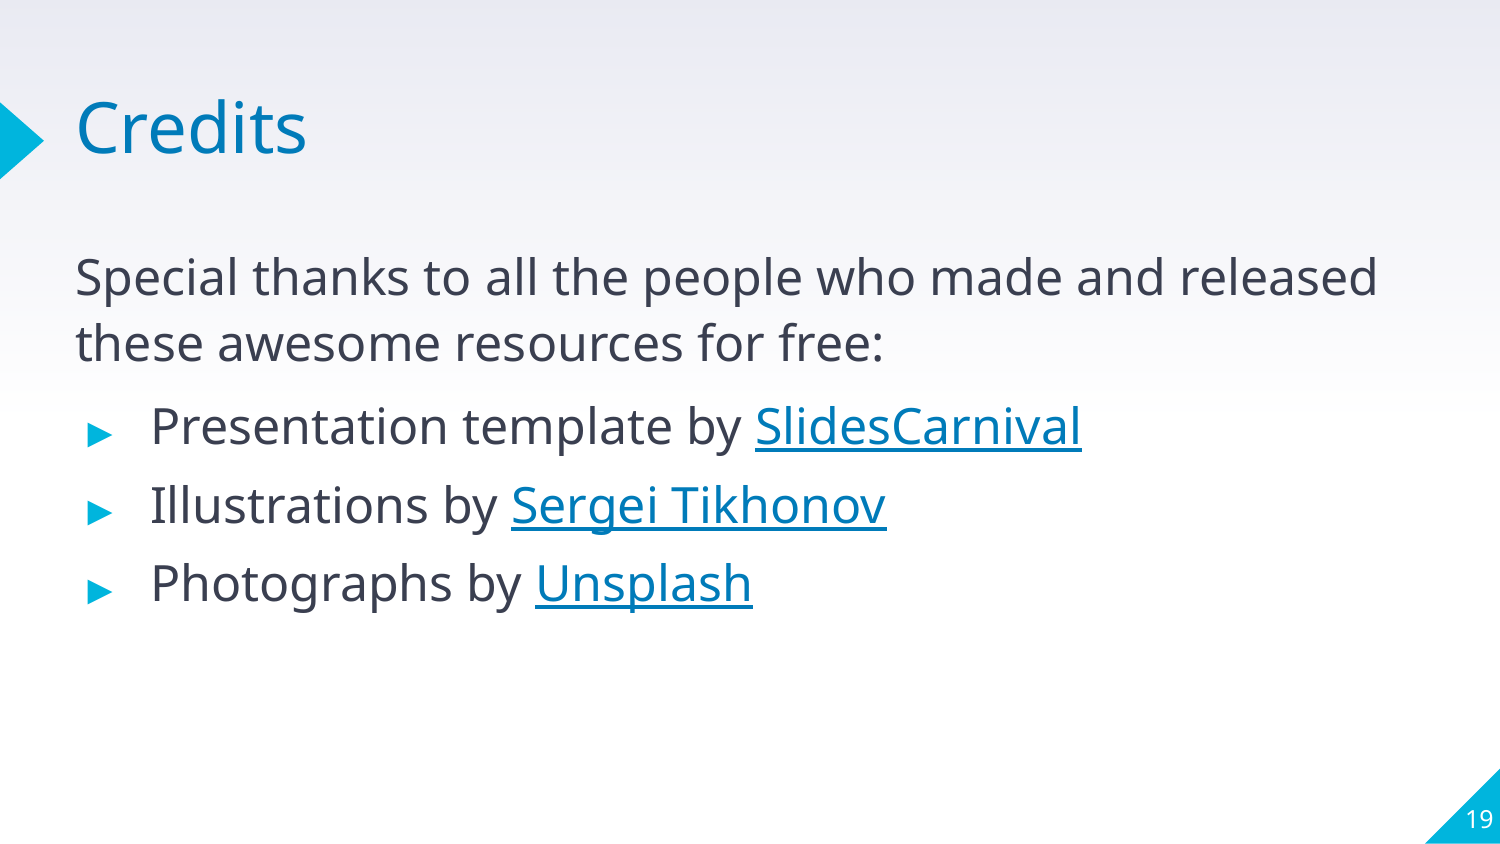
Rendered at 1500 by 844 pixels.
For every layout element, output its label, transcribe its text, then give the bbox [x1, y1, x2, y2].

slide_number ‹#› [1418, 760, 1494, 838]
title Credits [75, 99, 1294, 239]
list Special thanks to all the people who made and released these awesome resources for free: Presentation template by SlidesCarnival Illustrations by Sergei Tikhonov Photographs by Unsplash [75, 239, 1419, 674]
